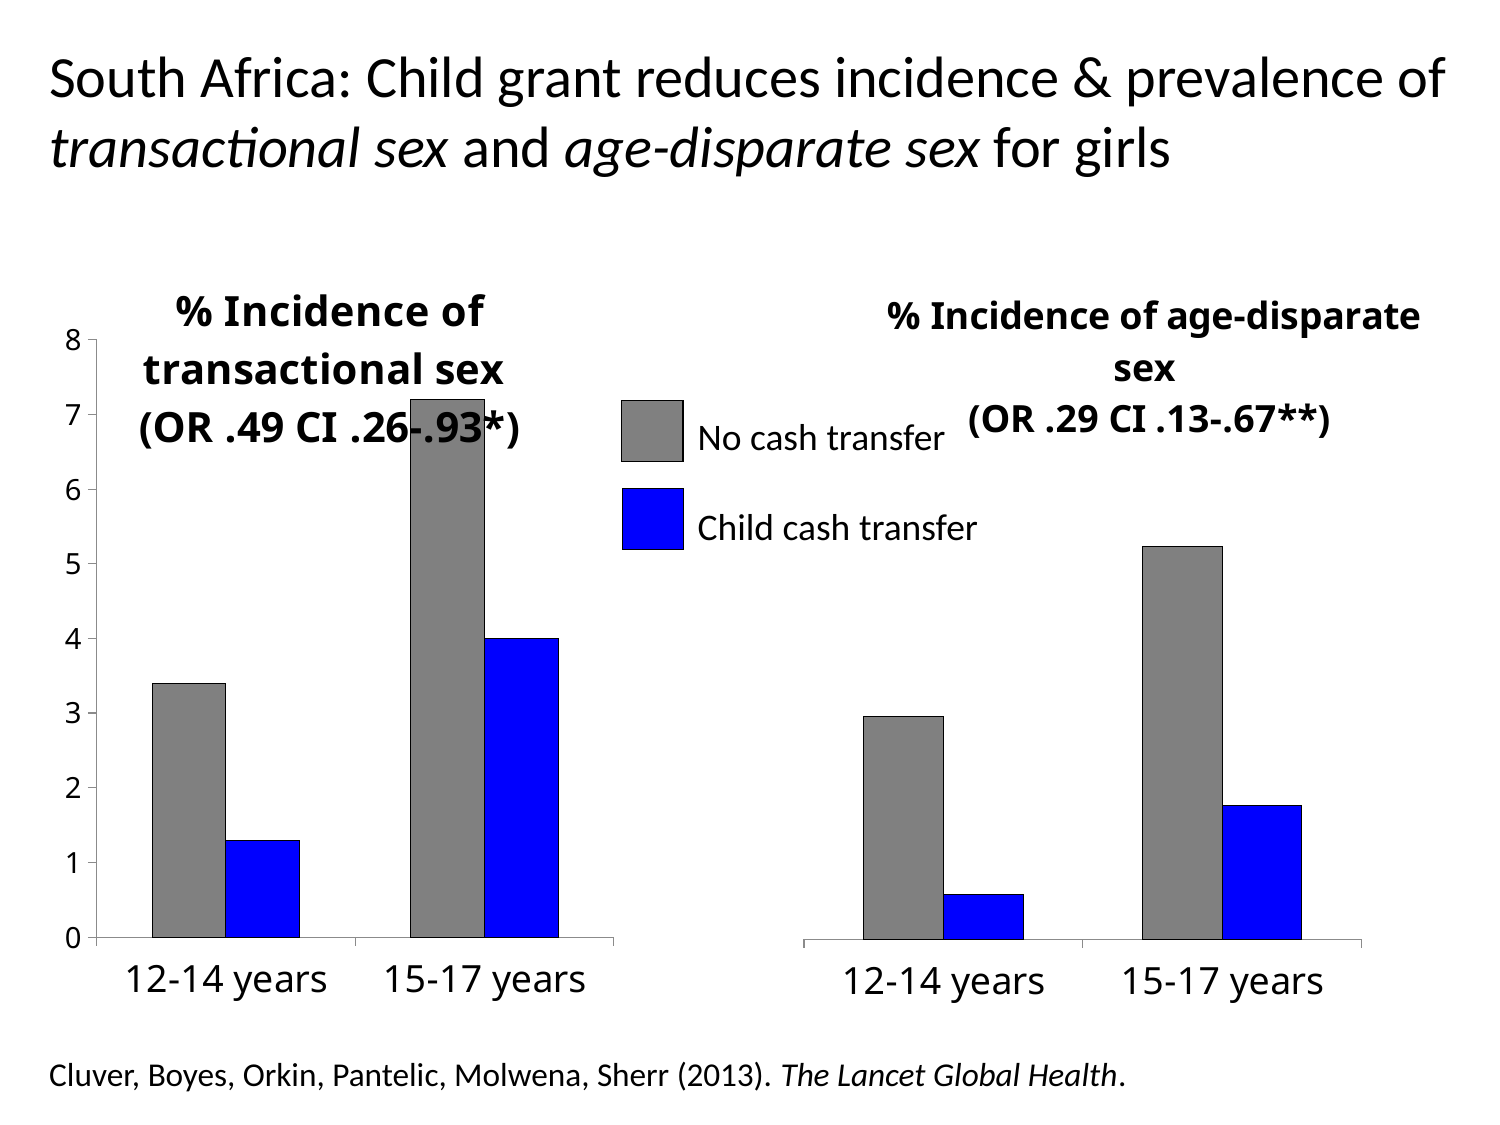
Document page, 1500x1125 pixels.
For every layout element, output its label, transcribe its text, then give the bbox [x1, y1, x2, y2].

text_box South Africa: Child grant reduces incidence & prevalence of transactional sex and age-disparate sex for girls [34, 31, 1463, 187]
text_box Cluver, Boyes, Orkin, Pantelic, Molwena, Sherr (2013). The Lancet Global Health. [34, 1046, 1463, 1101]
text_box No cash transfer Child cash transfer [724, 405, 756, 556]
chart [756, 276, 1500, 1013]
chart [58, 264, 724, 1005]
